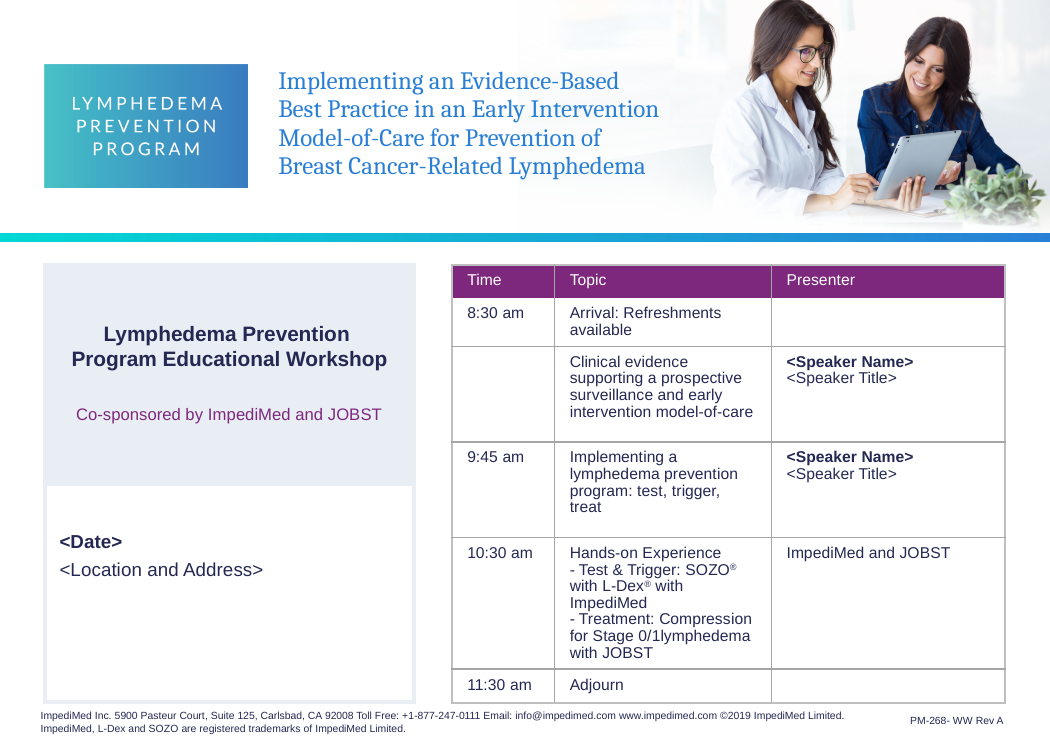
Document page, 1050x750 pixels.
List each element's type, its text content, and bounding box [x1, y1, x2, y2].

picture [44, 64, 248, 188]
table_cell Hands-on Experience - Test & Trigger: SOZO® with L-Dex® with ImpediMed - Treatment: Compression for Stage 0/1lymphedema with JOBST [555, 538, 771, 668]
table_cell [772, 298, 1004, 346]
text_box ImpediMed Inc. 5900 Pasteur Court, Suite 125, Carlsbad, CA 92008 Toll Free: +1-877-247-0111 Email: info@impedimed.com www.impedimed.com ©2019 ImpediMed Limited. ImpediMed, L-Dex and SOZO are registered trademarks of ImpediMed Limited. [25, 701, 879, 742]
table_cell Adjourn [555, 670, 771, 701]
table_header Time [453, 266, 554, 298]
text_box Lymphedema Prevention Program Educational Workshop [45, 313, 414, 378]
text_box [0, 233, 467, 242]
table_cell Clinical evidence supporting a prospective surveillance and early intervention model-of-care [555, 347, 771, 441]
text_box PM-268- WW Rev A [869, 695, 1019, 734]
table_cell <Speaker Name> <Speaker Title> [772, 347, 1004, 441]
picture [467, 0, 1050, 242]
table_header Presenter [772, 266, 1004, 298]
text_box Co-sponsored by ImpediMed and JOBST [44, 396, 414, 431]
table_cell 10:30 am [453, 538, 554, 668]
text_box Implementing an Evidence-Based Best Practice in an Early Intervention Model-of-Care for Prevention of Breast Cancer-Related Lymphedema [263, 58, 467, 187]
table_cell ImpediMed and JOBST [772, 538, 1004, 668]
text_box <Date> <Location and Address> [44, 522, 414, 588]
table_header Topic [555, 266, 771, 298]
table_cell 11:30 am [453, 670, 554, 701]
table_cell <Speaker Name> <Speaker Title> [772, 443, 1004, 537]
table_cell Arrival: Refreshments available [555, 298, 771, 346]
table_cell [772, 670, 1004, 701]
table_cell 8:30 am [453, 298, 554, 346]
text_box [44, 264, 415, 485]
text_box [44, 485, 415, 701]
table_cell [453, 347, 554, 441]
table_cell Implementing a lymphedema prevention program: test, trigger, treat [555, 443, 771, 537]
table_cell 9:45 am [453, 443, 554, 537]
